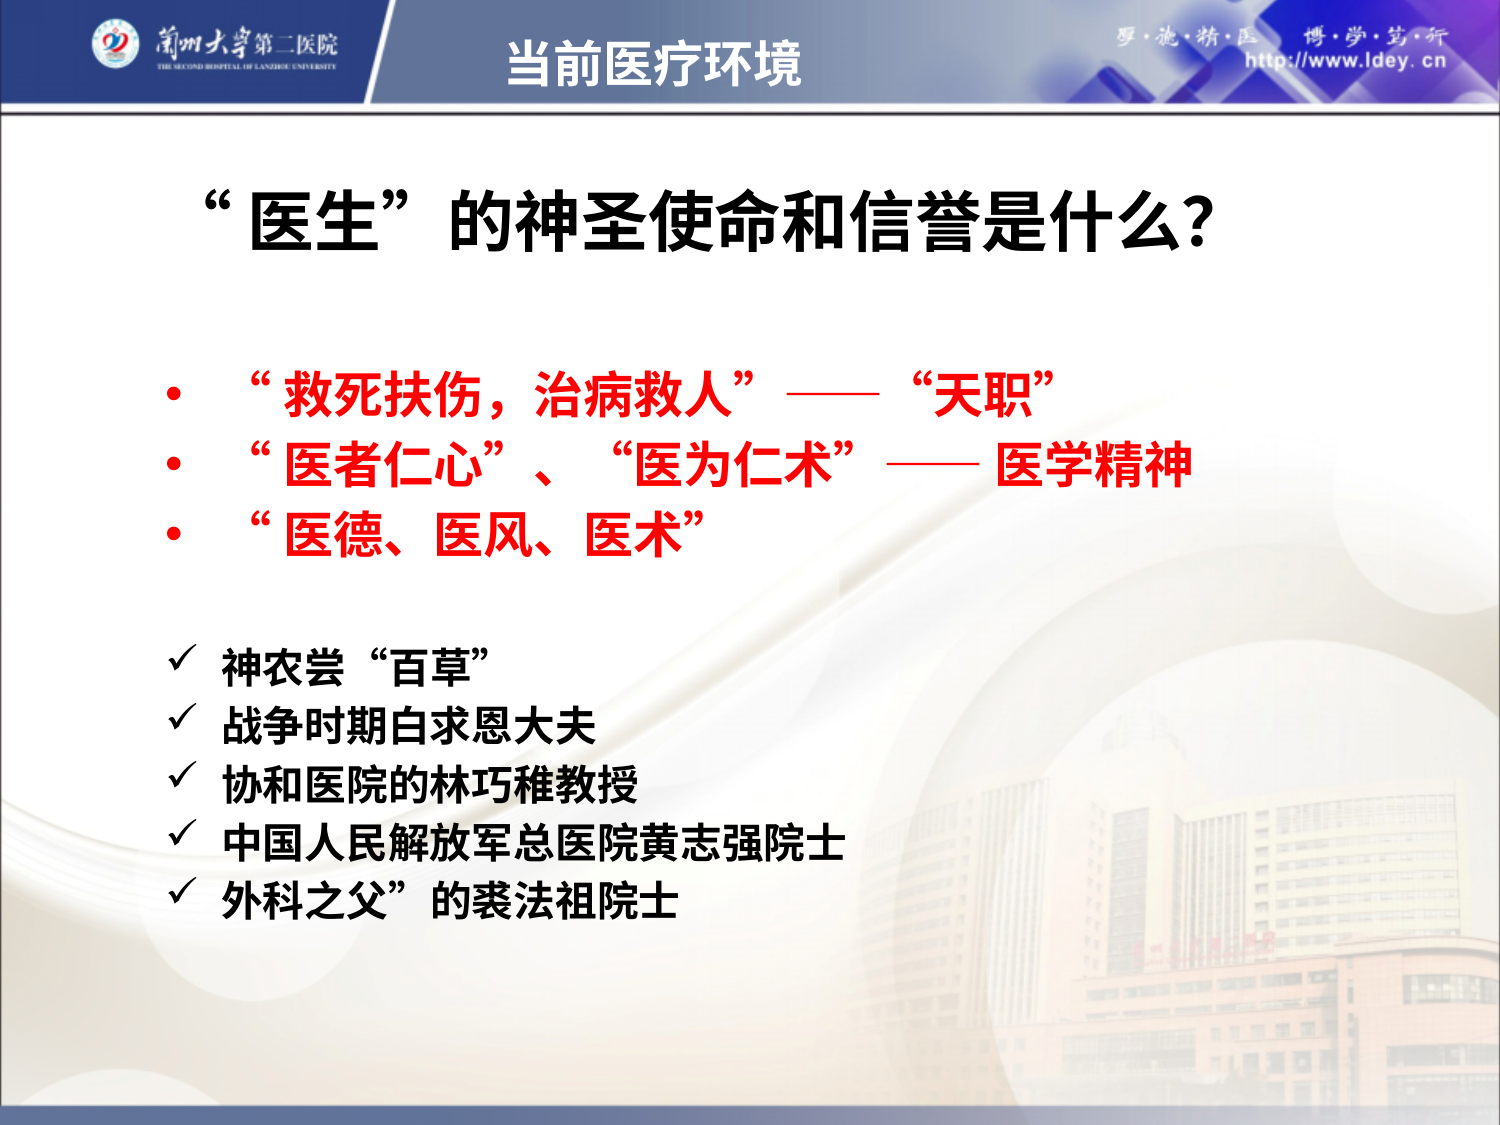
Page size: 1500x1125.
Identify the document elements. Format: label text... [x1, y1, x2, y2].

text_box 当前医疗环境 [488, 0, 819, 101]
picture [0, 0, 1500, 1125]
list “医生”的神圣使命和信誉是什么？ “救死扶伤，治病救人”——“天职” “医者仁心”、“医为仁术”—— 医学精神 “医德、医风、医术” 神农尝“百草” 战争时期白求恩大夫 协和医院的林巧稚教授 中国人民解放军总医院黄志强院士 外科之父”的裘法祖院士 [149, 172, 1412, 1036]
